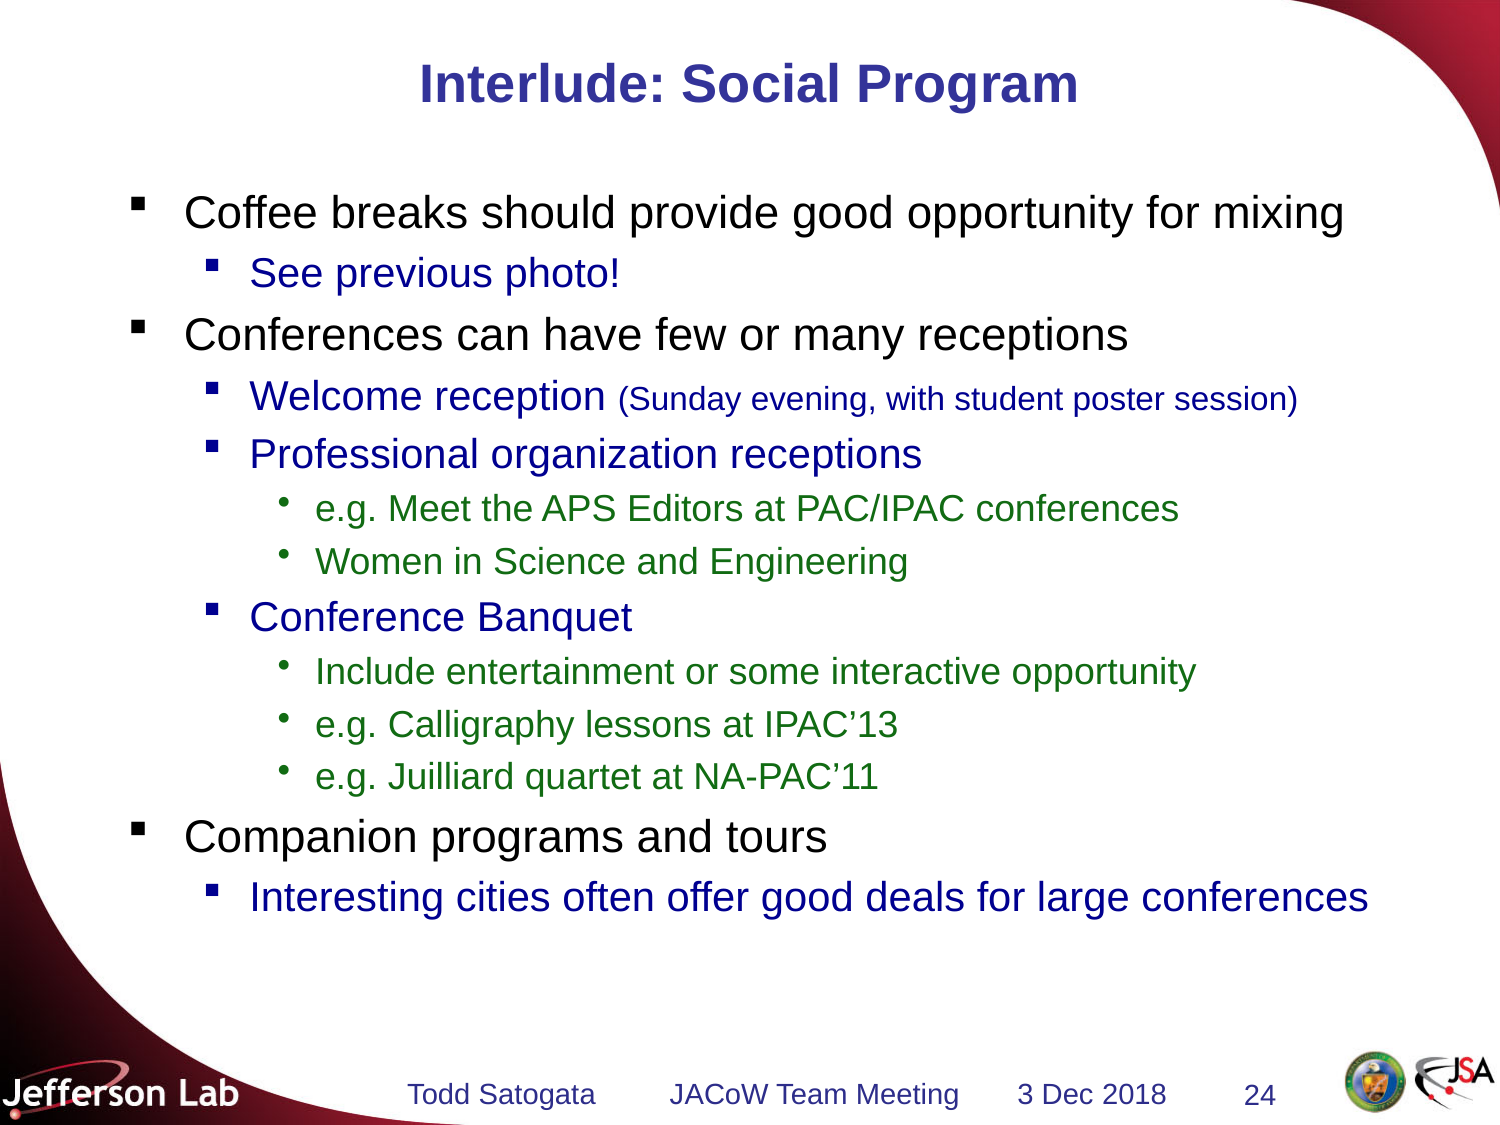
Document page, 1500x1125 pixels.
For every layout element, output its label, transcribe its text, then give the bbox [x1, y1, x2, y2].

title Interlude: Social Program [112, 24, 1388, 138]
picture [0, 0, 1500, 1125]
list Coffee breaks should provide good opportunity for mixing See previous photo! Conferences can have few or many receptions Welcome reception (Sunday evening, with student poster session) Professional organization receptions e.g. Meet the APS Editors at PAC/IPAC conferences Women in Science and Engineering Conference Banquet Include entertainment or some interactive opportunity e.g. Calligraphy lessons at IPAC’13 e.g. Juilliard quartet at NA-PAC’11 Companion programs and tours Interesting cities often offer good deals for large conferences [112, 174, 1388, 1000]
